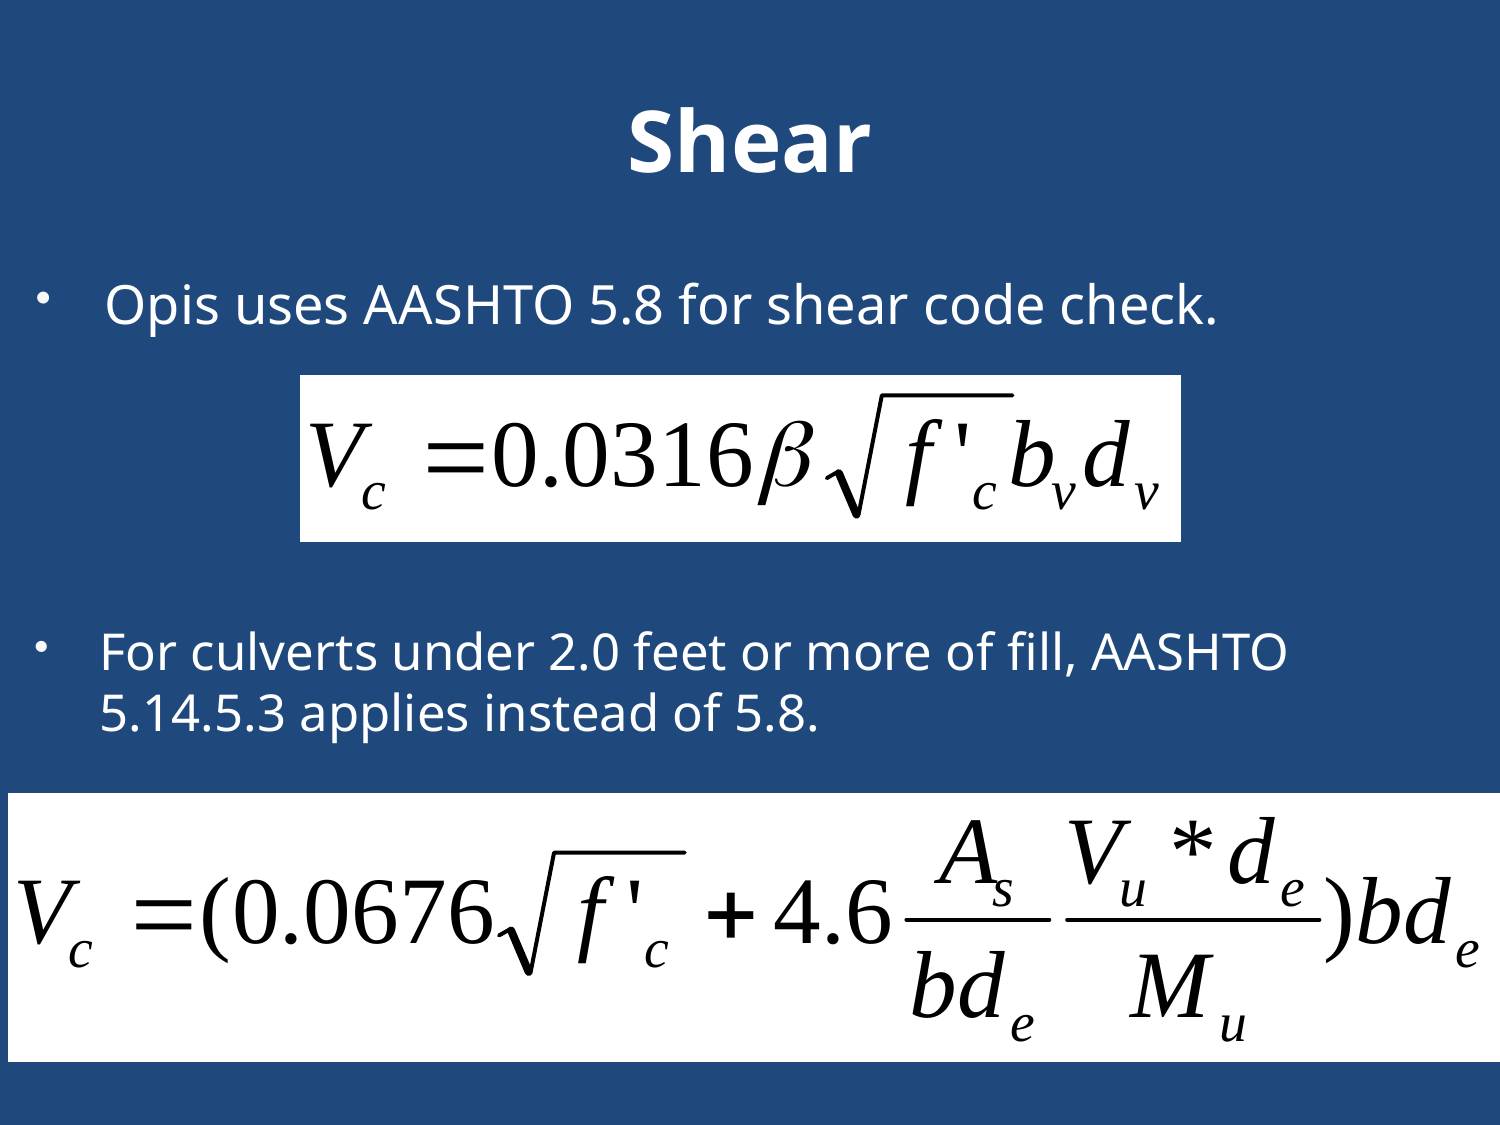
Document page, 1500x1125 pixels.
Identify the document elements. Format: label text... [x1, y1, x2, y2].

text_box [299, 374, 1182, 542]
text_box For culverts under 2.0 feet or more of fill, AASHTO 5.14.5.3 applies instead of 5.8. [0, 612, 1500, 750]
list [7, 792, 1500, 1063]
title Shear [75, 45, 1425, 233]
list Opis uses AASHTO 5.8 for shear code check. [0, 262, 1500, 400]
